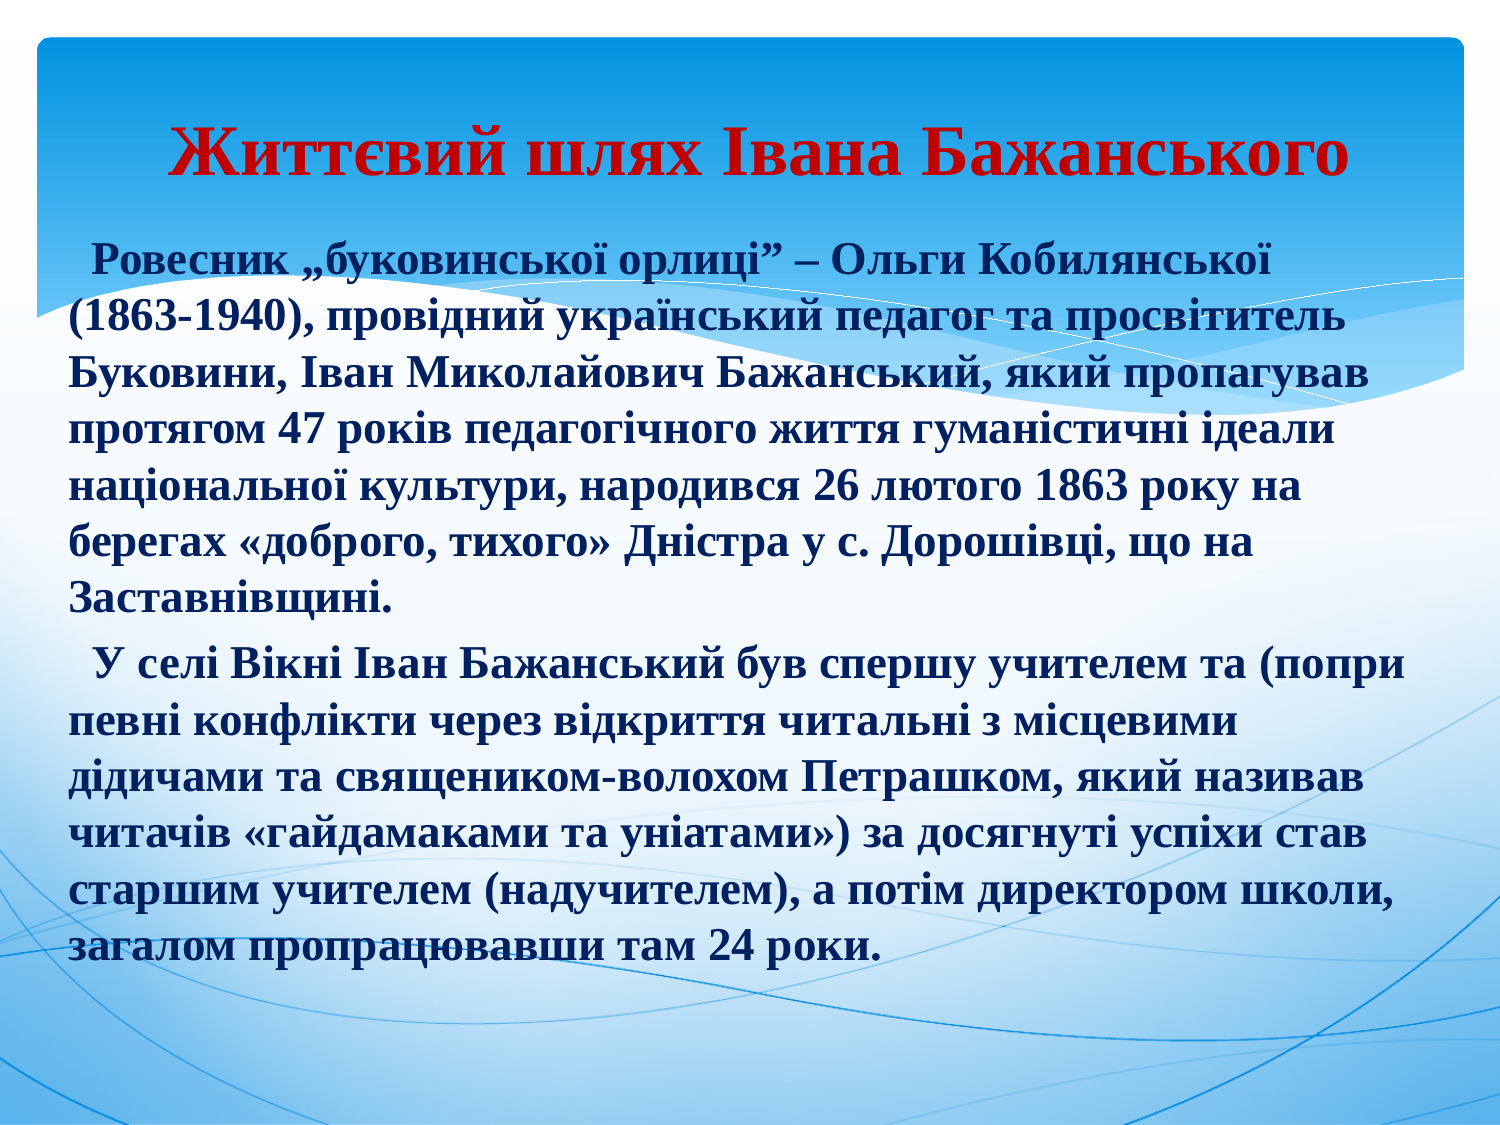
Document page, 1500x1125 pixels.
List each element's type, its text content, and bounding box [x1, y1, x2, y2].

title Життєвий шлях Івана Бажанського [75, 55, 1425, 232]
list Ровесник „буковинської орлиці” – Ольги Кобилянської (1863-1940), провідний український педагог та просвітитель Буковини, Іван Миколайович Бажанський, який пропагував протягом 47 років педагогічного життя гуманістичні ідеали національної культури, народився 26 лютого 1863 року на берегах «доброго, тихого» Дністра у с. Дорошівці, що на Заставнівщині. У селі Вікні Іван Бажанський був спершу учителем та (попри певні конфлікти через відкриття читальні з місцевими дідичами та священиком-волохом Петрашком, який називав читачів «гайдамаками та уніатами») за досягнуті успіхи став старшим учителем (надучителем), а потім директором школи, загалом пропрацювавши там 24 роки. [53, 219, 1424, 1005]
